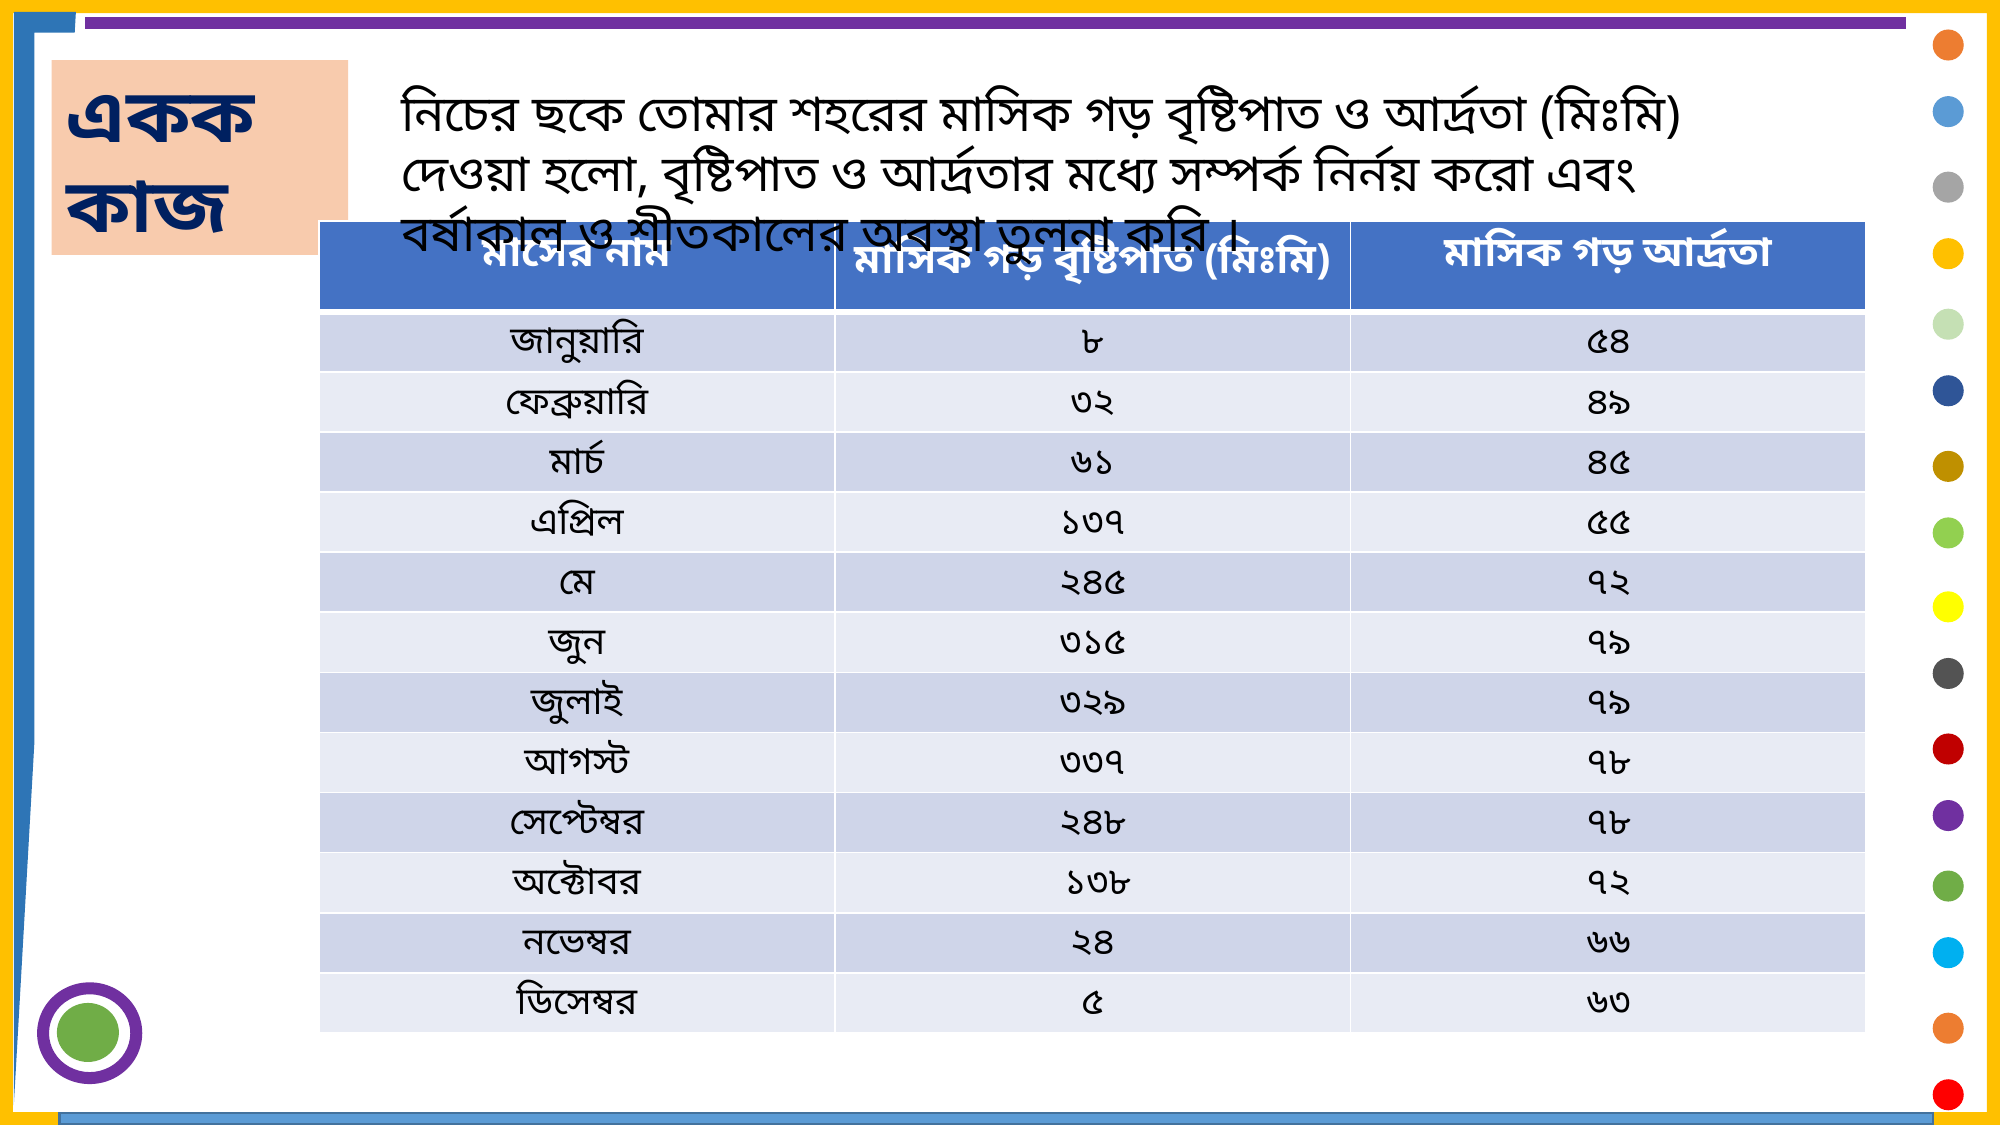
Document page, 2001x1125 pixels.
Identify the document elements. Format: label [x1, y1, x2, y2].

text_box [0, 0, 2000, 1125]
